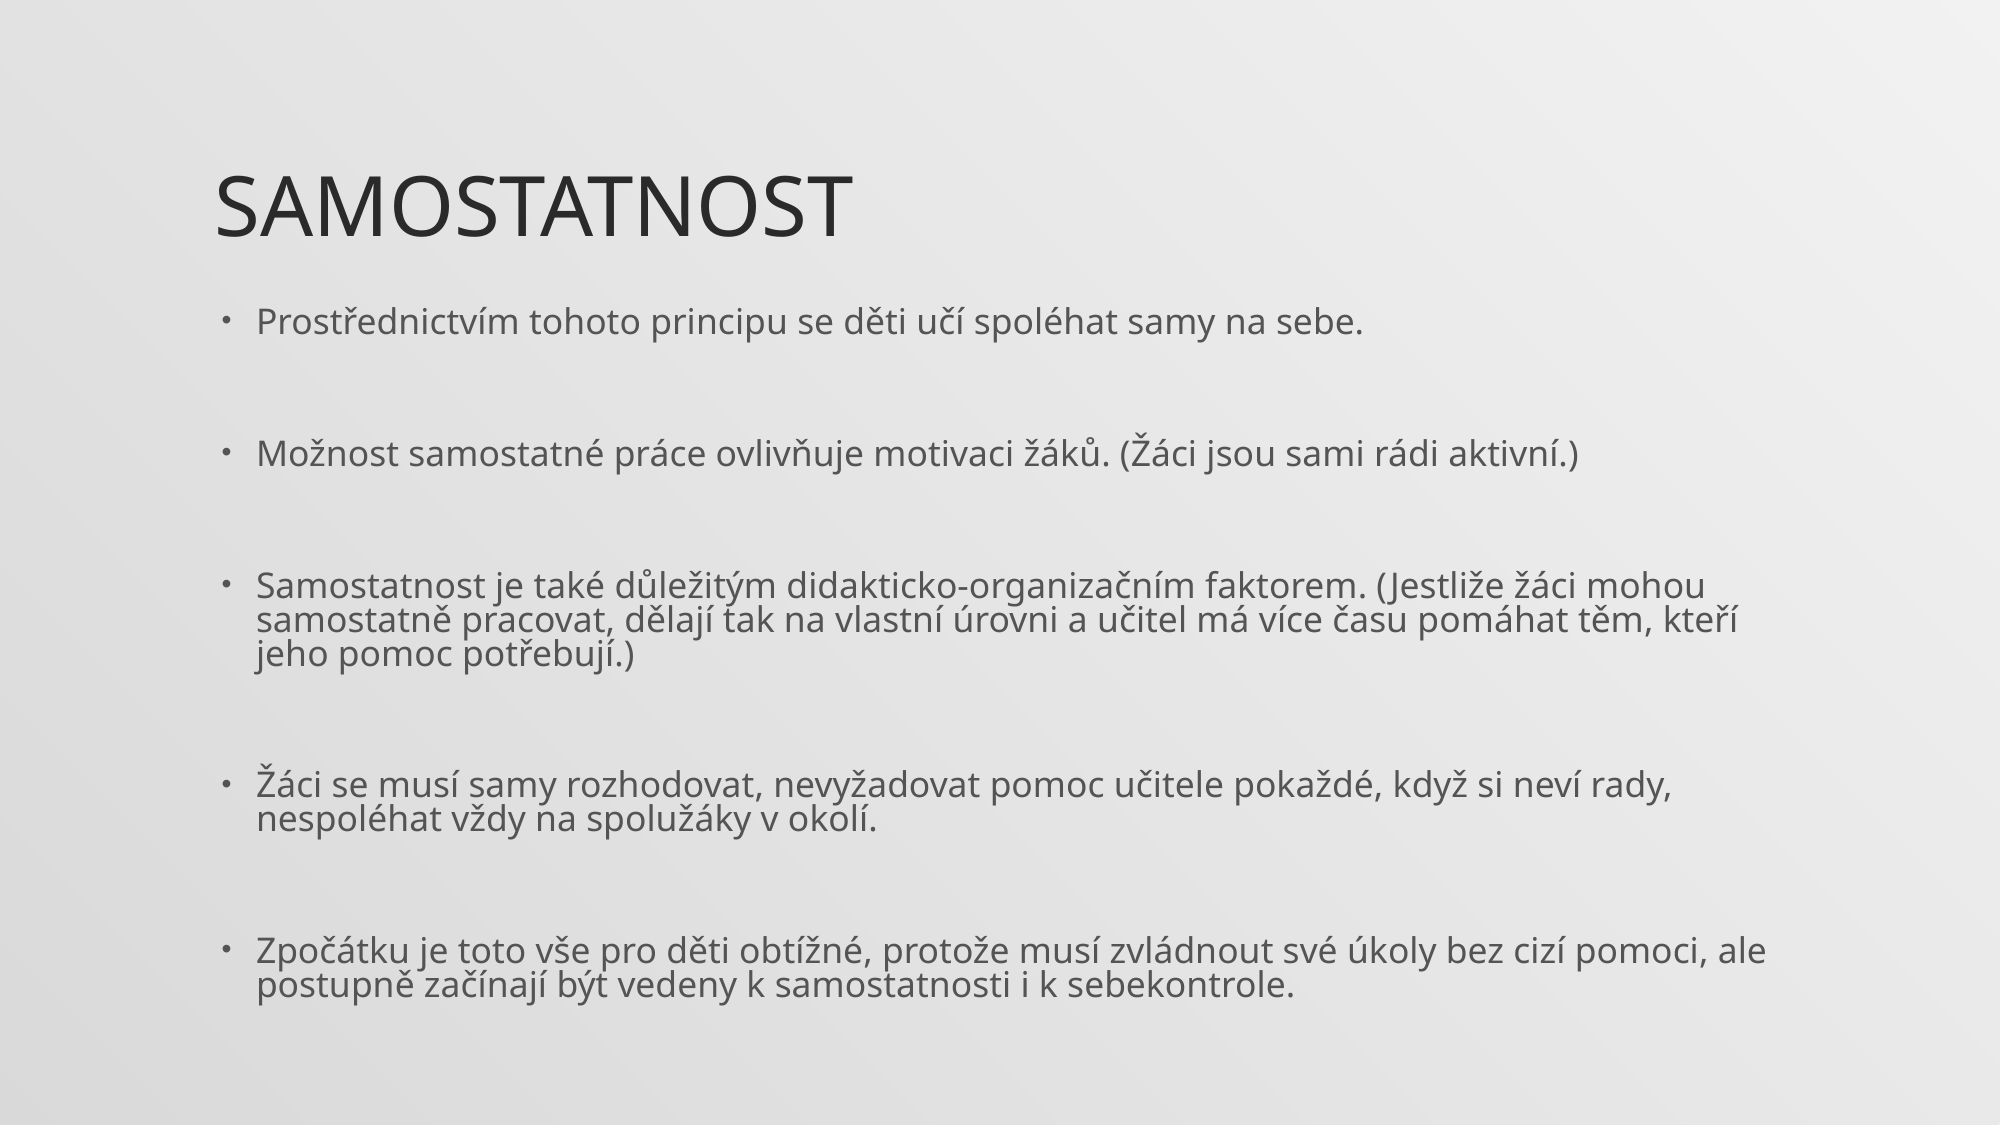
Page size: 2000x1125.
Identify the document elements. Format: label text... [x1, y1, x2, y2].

title Samostatnost [199, 45, 1800, 263]
list Prostřednictvím tohoto principu se děti učí spoléhat samy na sebe. Možnost samostatné práce ovlivňuje motivaci žáků. (Žáci jsou sami rádi aktivní.) Samostatnost je také důležitým didakticko-organizačním faktorem. (Jestliže žáci mohou samostatně pracovat, dělají tak na vlastní úrovni a učitel má více času pomáhat těm, kteří jeho pomoc potřebují.) Žáci se musí samy rozhodovat, nevyžadovat pomoc učitele pokaždé, když si neví rady, nespoléhat vždy na spolužáky v okolí. Zpočátku je toto vše pro děti obtížné, protože musí zvládnout své úkoly bez cizí pomoci, ale postupně začínají být vedeny k samostatnosti i k sebekontrole. [199, 299, 1800, 1013]
